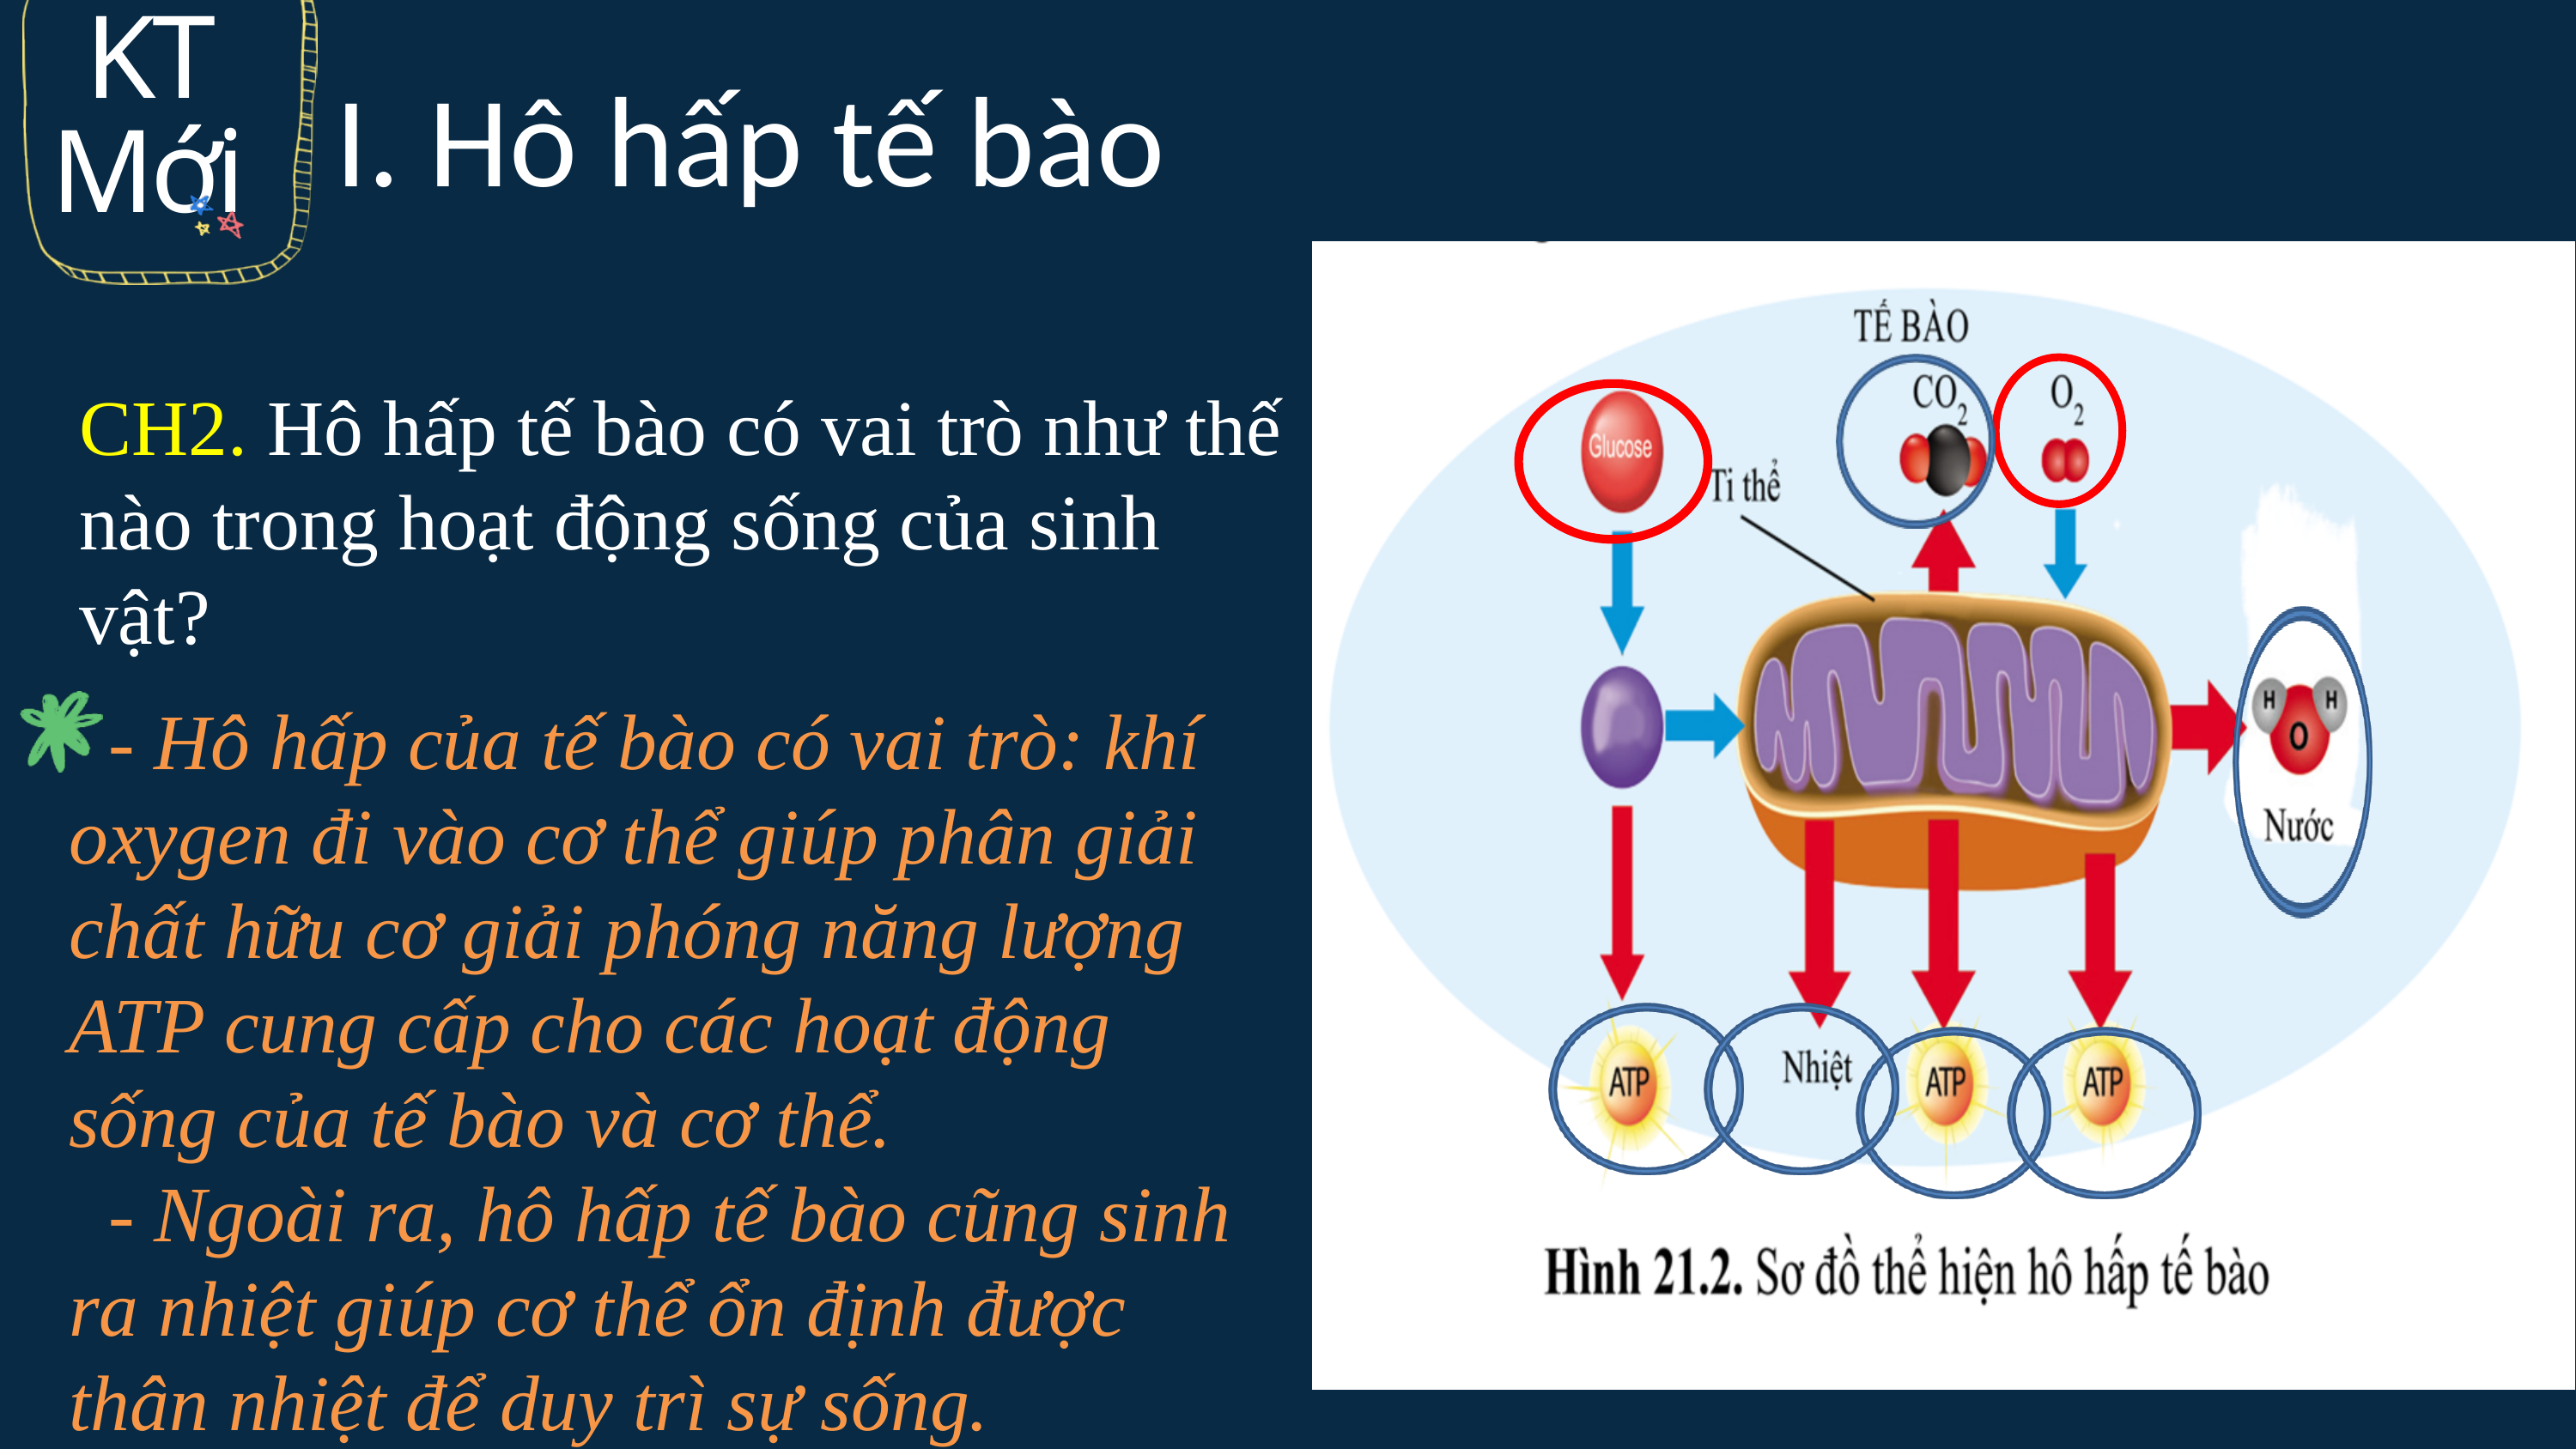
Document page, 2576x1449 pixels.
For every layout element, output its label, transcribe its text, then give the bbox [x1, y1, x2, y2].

picture [1312, 241, 2575, 1390]
picture [20, 691, 103, 773]
text_box - Hô hấp của tế bào có vai trò: khí oxygen đi vào cơ thể giúp phân giải chất hữu cơ giải phóng năng lượng ATP cung cấp cho các hoạt động sống của tế bào và cơ thể. - Ngoài ra, hô hấp tế bào cũng sinh ra nhiệt giúp cơ thể ổn định được thân nhiệt để duy trì sự sống. [69, 691, 1278, 1449]
text_box CH2. Hô hấp tế bào có vai trò như thế nào trong hoạt động sống của sinh vật? [79, 376, 1287, 660]
text_box I. Hô hấp tế bào [335, 152, 1473, 213]
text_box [8, 0, 318, 285]
